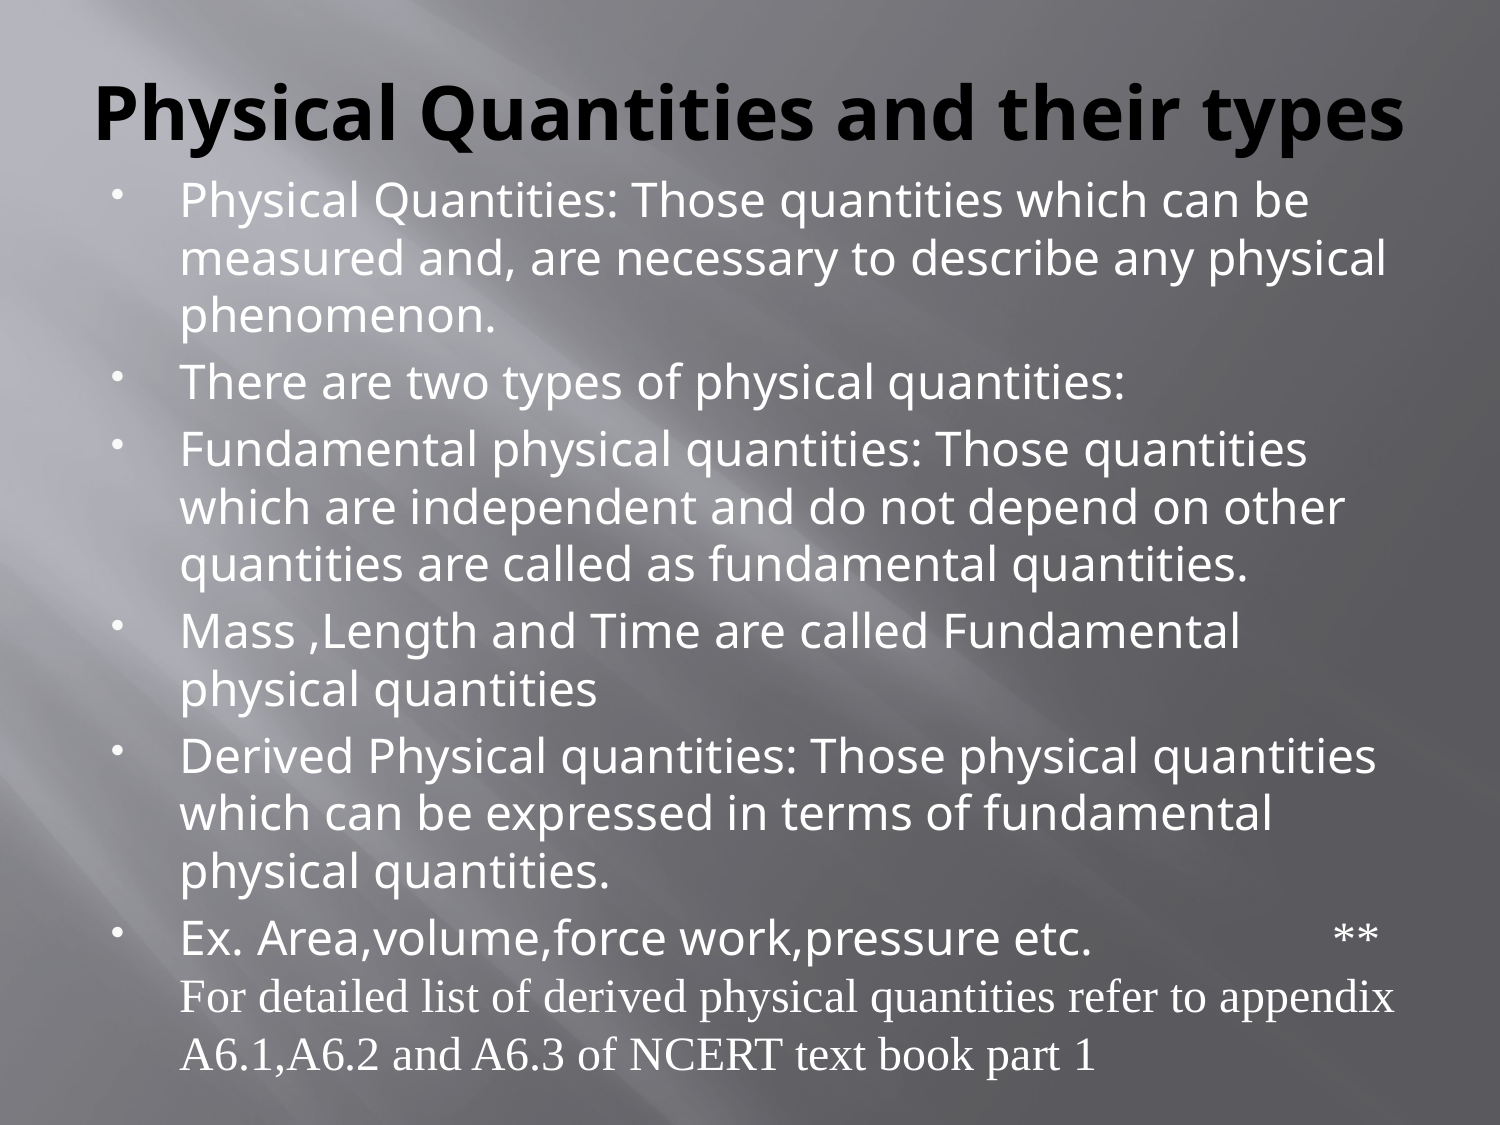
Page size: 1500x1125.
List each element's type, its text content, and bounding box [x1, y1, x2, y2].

list Physical Quantities: Those quantities which can be measured and, are necessary to describe any physical phenomenon. There are two types of physical quantities: Fundamental physical quantities: Those quantities which are independent and do not depend on other quantities are called as fundamental quantities. Mass ,Length and Time are called Fundamental physical quantities Derived Physical quantities: Those physical quantities which can be expressed in terms of fundamental physical quantities. Ex. Area,volume,force work,pressure etc. ** For detailed list of derived physical quantities refer to appendix A6.1,A6.2 and A6.3 of NCERT text book part 1 [75, 162, 1425, 1063]
title Physical Quantities and their types [75, 45, 1425, 162]
